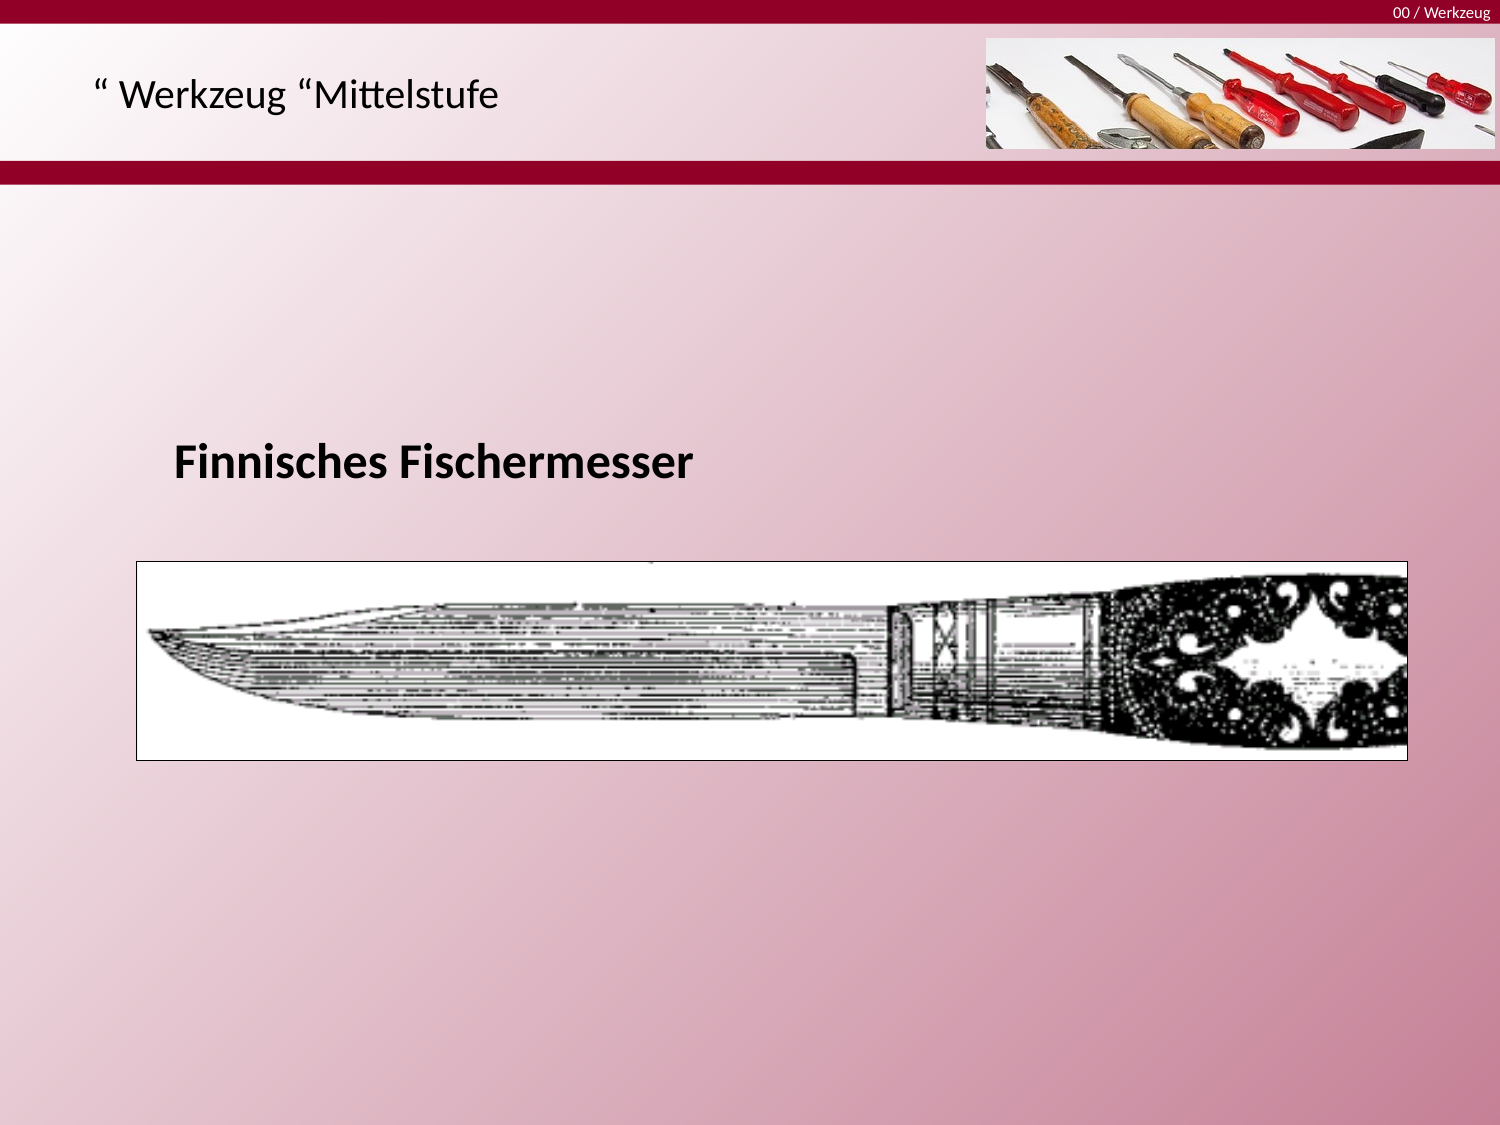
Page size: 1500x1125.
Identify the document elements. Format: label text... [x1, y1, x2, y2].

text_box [137, 562, 1408, 760]
text_box Finnisches Fischermesser [159, 420, 1122, 496]
picture [986, 38, 1495, 149]
